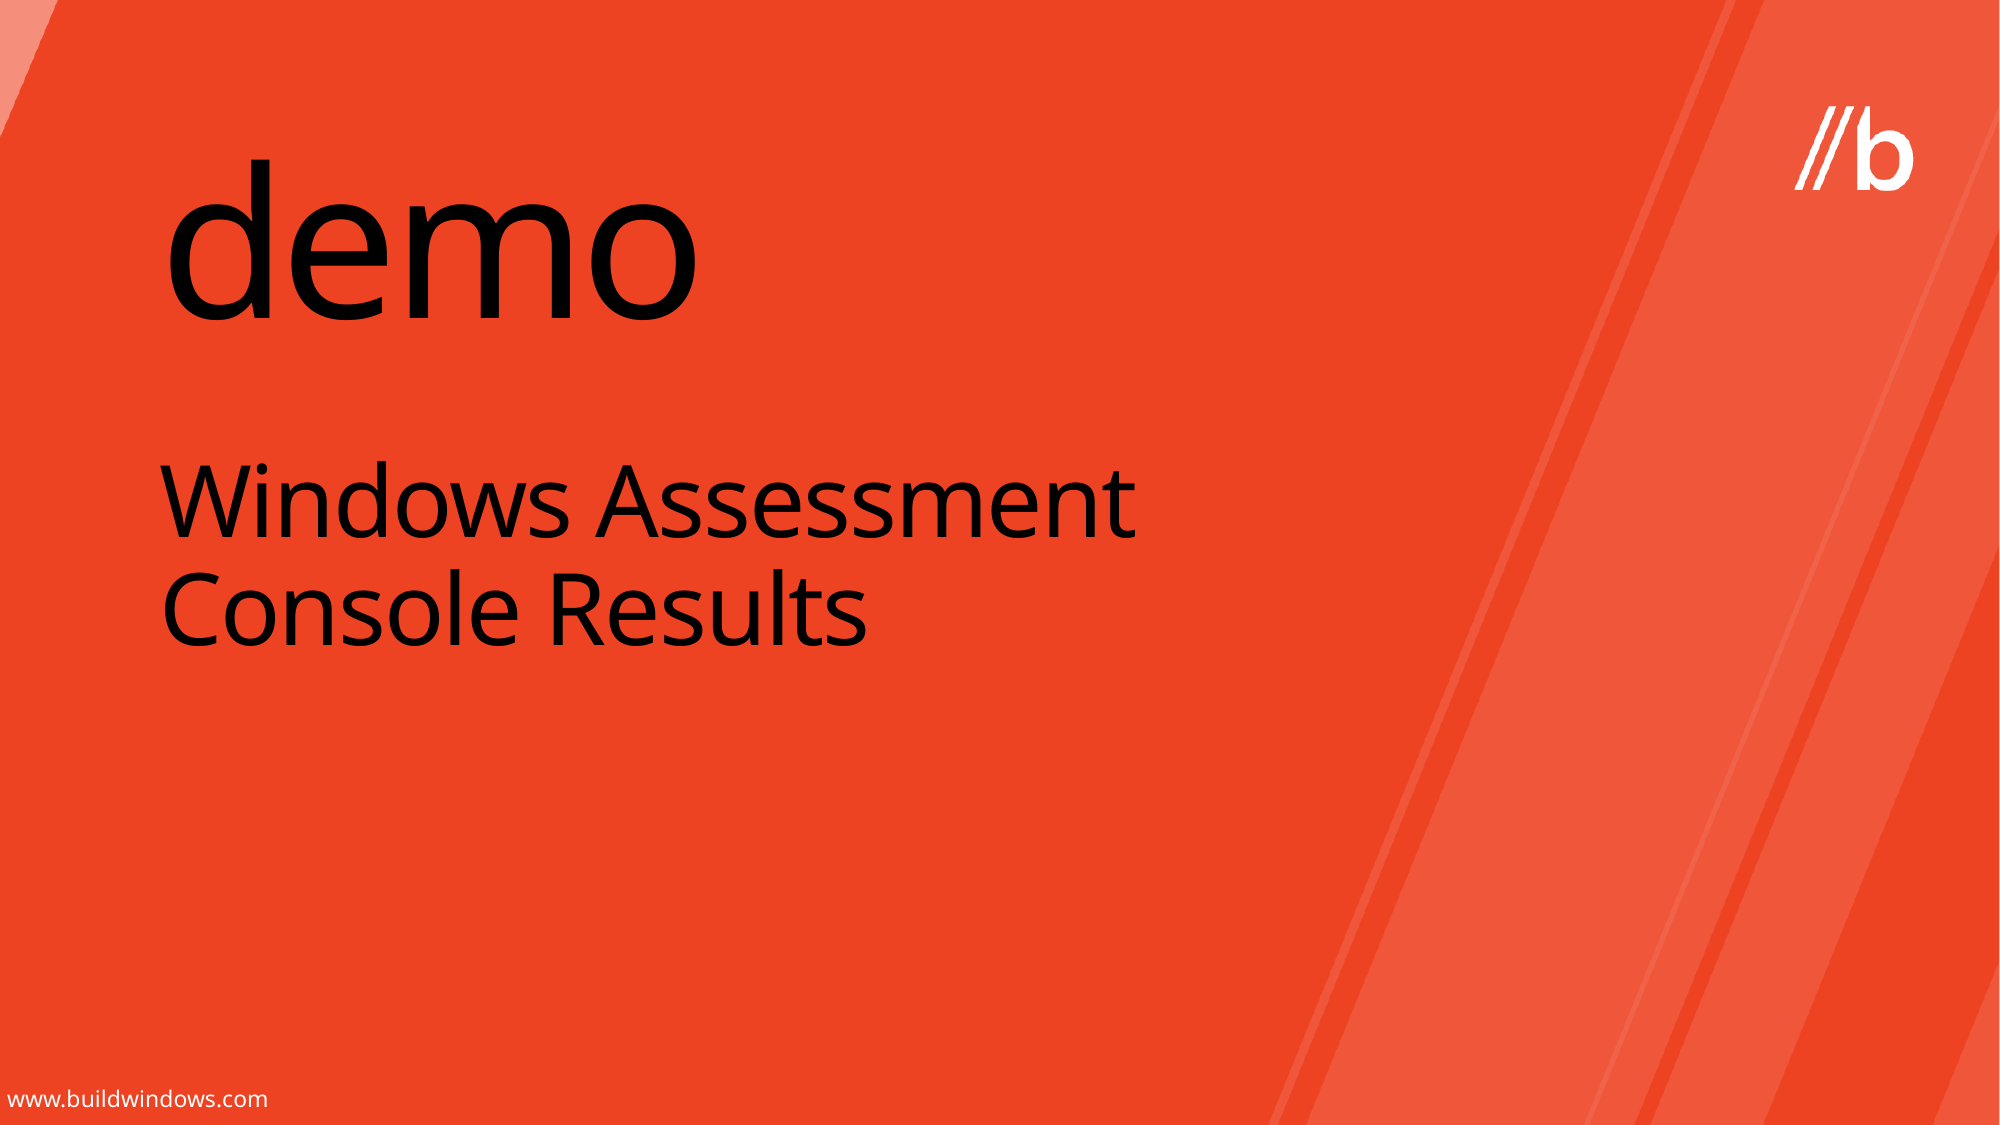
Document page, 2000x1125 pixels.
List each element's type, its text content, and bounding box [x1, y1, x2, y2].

title Windows Assessment Console Results [159, 494, 1438, 744]
picture [0, 0, 2000, 1125]
list demo [159, 138, 1571, 365]
